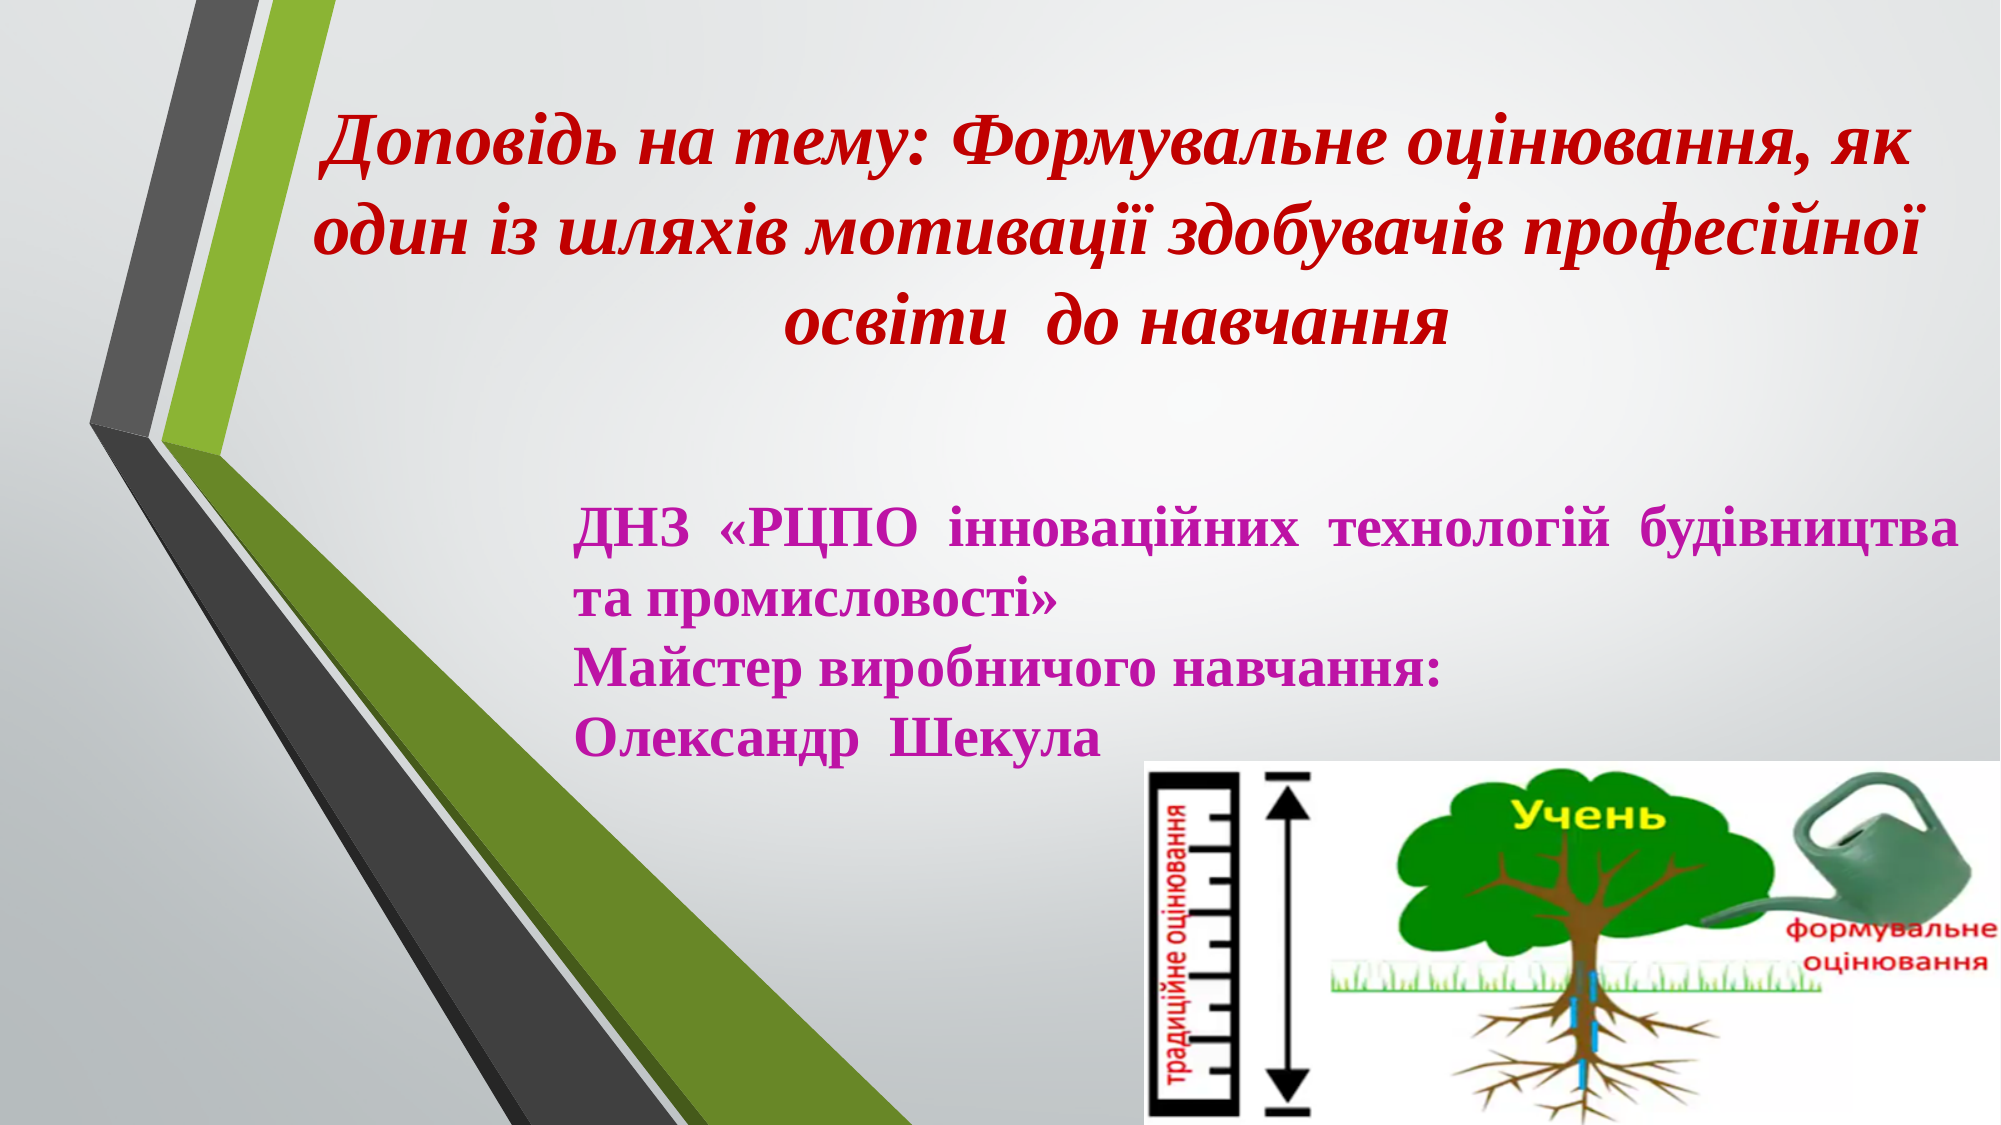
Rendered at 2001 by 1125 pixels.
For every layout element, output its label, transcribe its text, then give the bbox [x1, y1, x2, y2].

subtitle ДНЗ «РЦПО інноваційних технологій будівництва та промисловості» Майстер виробничого навчання: Олександр Шекула [558, 480, 1975, 838]
title Доповідь на тему: Формувальне оцінювання, як один із шляхів мотивації здобувачів професійної освіти до навчання [261, 15, 1975, 368]
picture [1144, 760, 2000, 1125]
